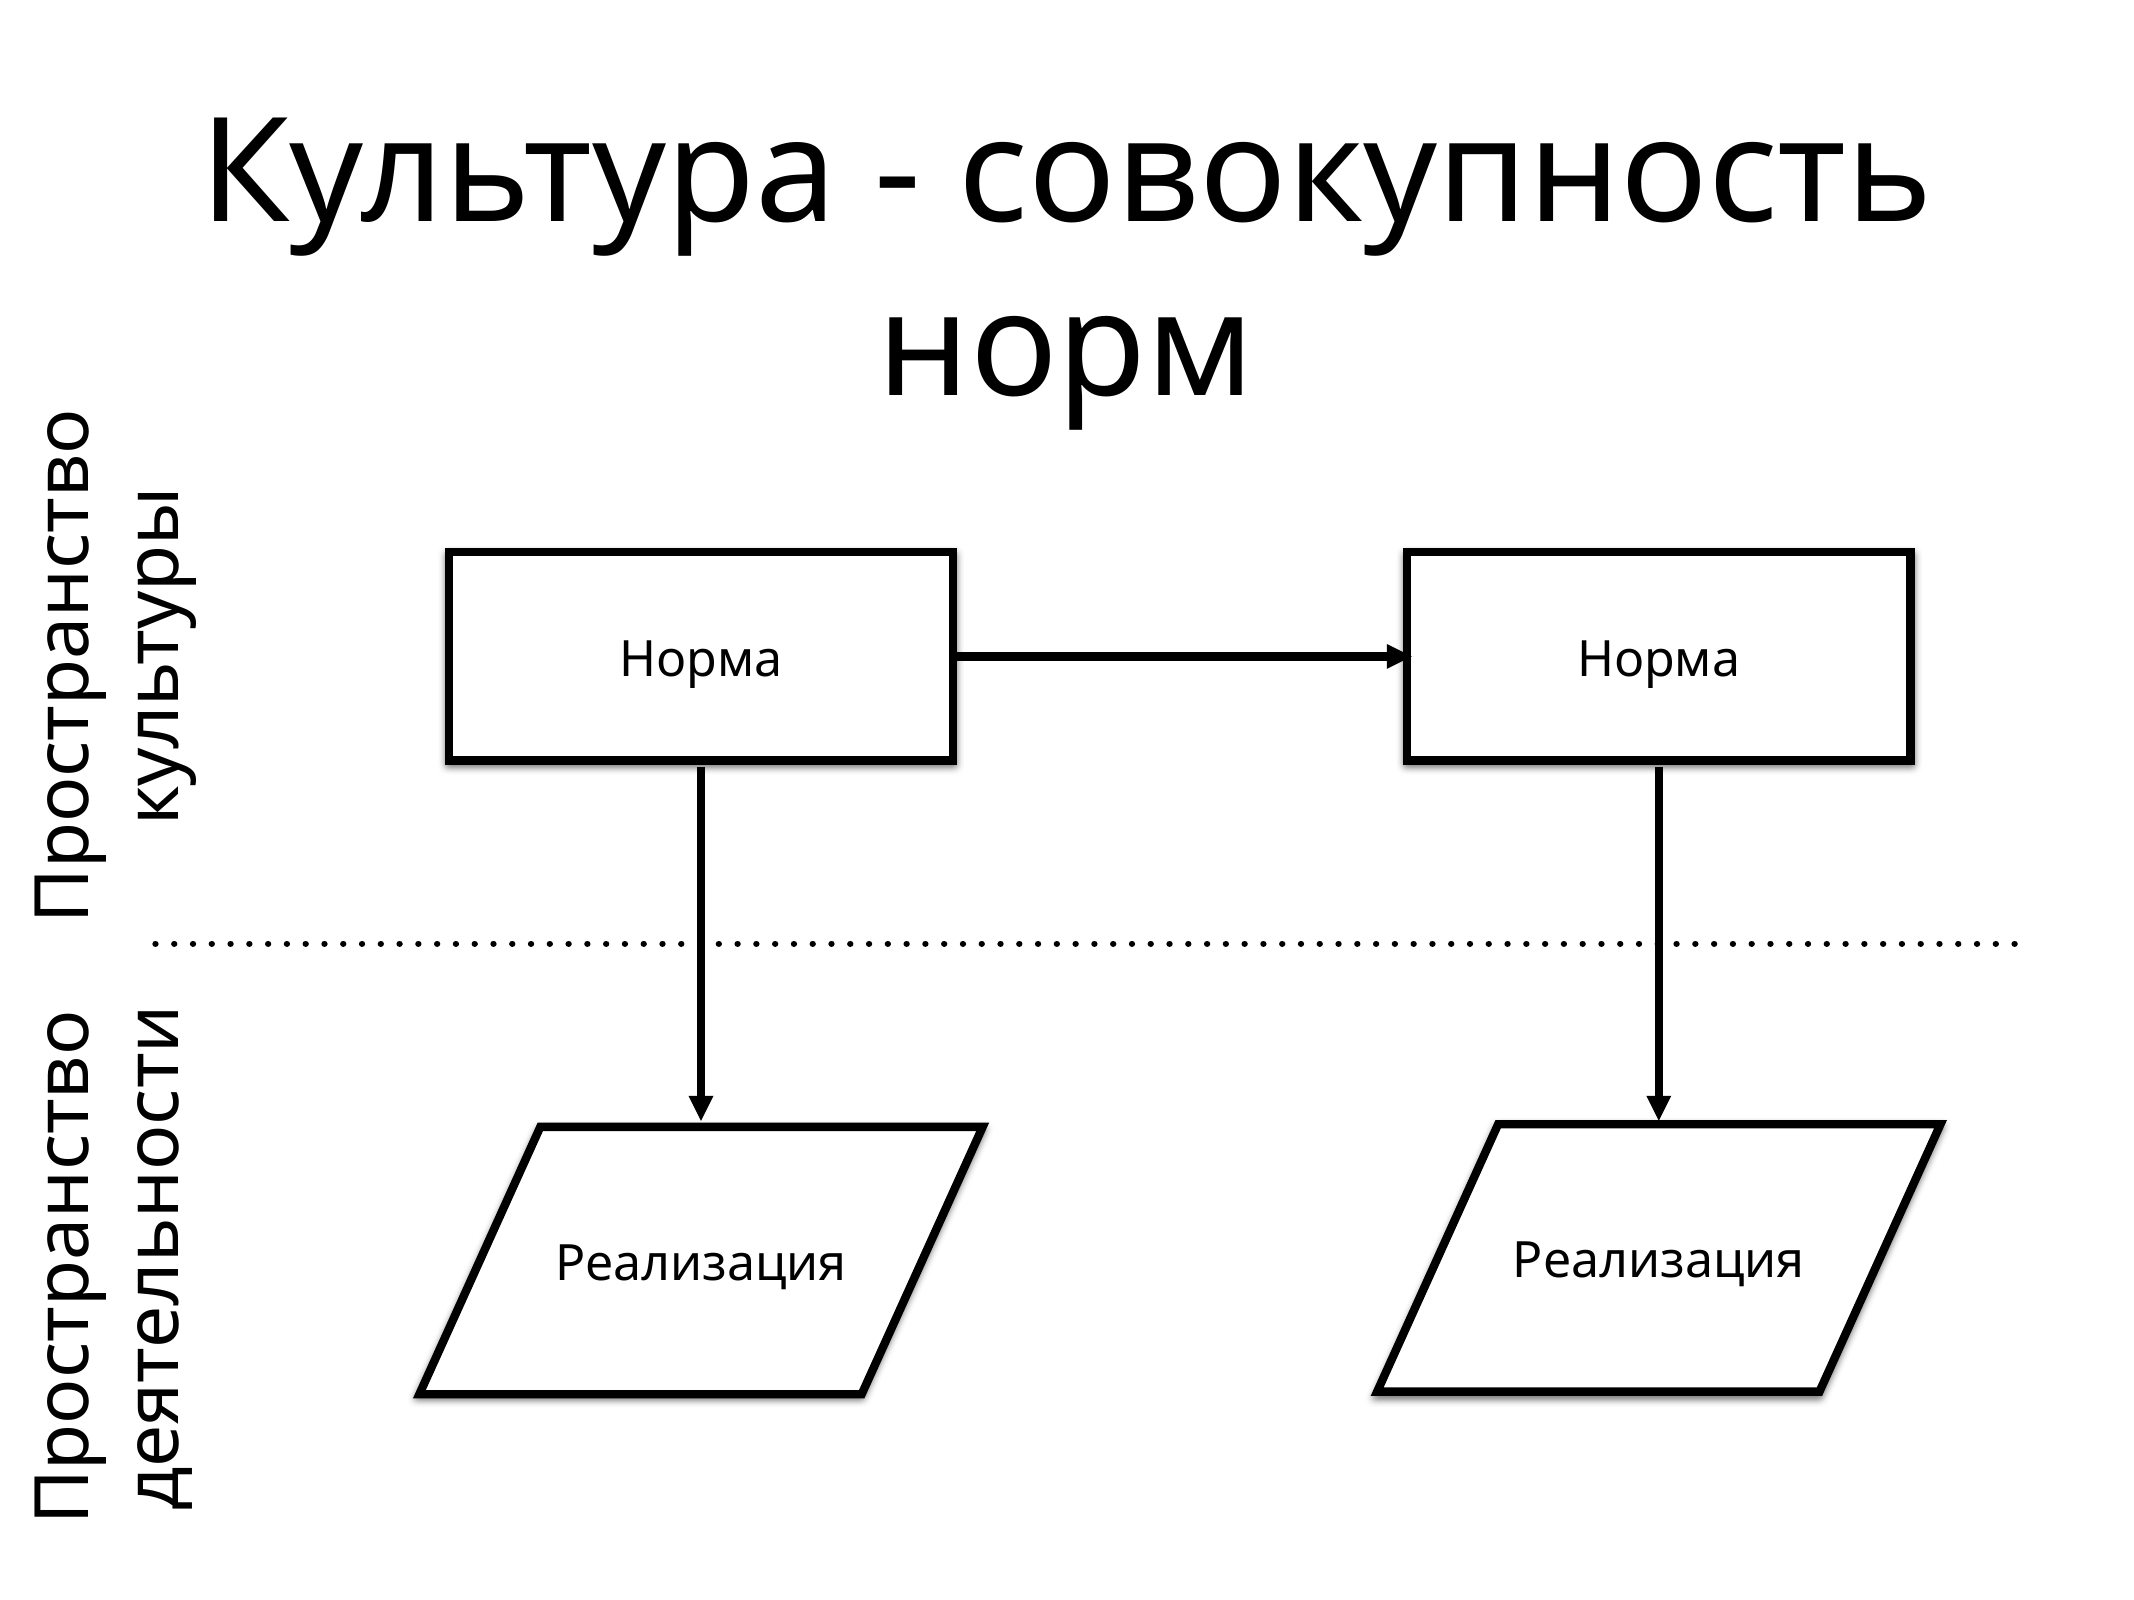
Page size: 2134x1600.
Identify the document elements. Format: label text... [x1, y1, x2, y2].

text_box Пространство деятельности [4, 982, 202, 1534]
text_box Реализация [419, 1126, 983, 1395]
text_box Норма [1406, 552, 1911, 761]
text_box Норма [449, 552, 953, 761]
text_box [1652, 944, 1666, 1121]
title Культура - совокупность норм [155, 72, 1978, 428]
text_box Реализация [1377, 1124, 1941, 1392]
text_box [954, 650, 1412, 663]
text_box [694, 766, 708, 1121]
text_box Пространство культуры [4, 380, 202, 932]
